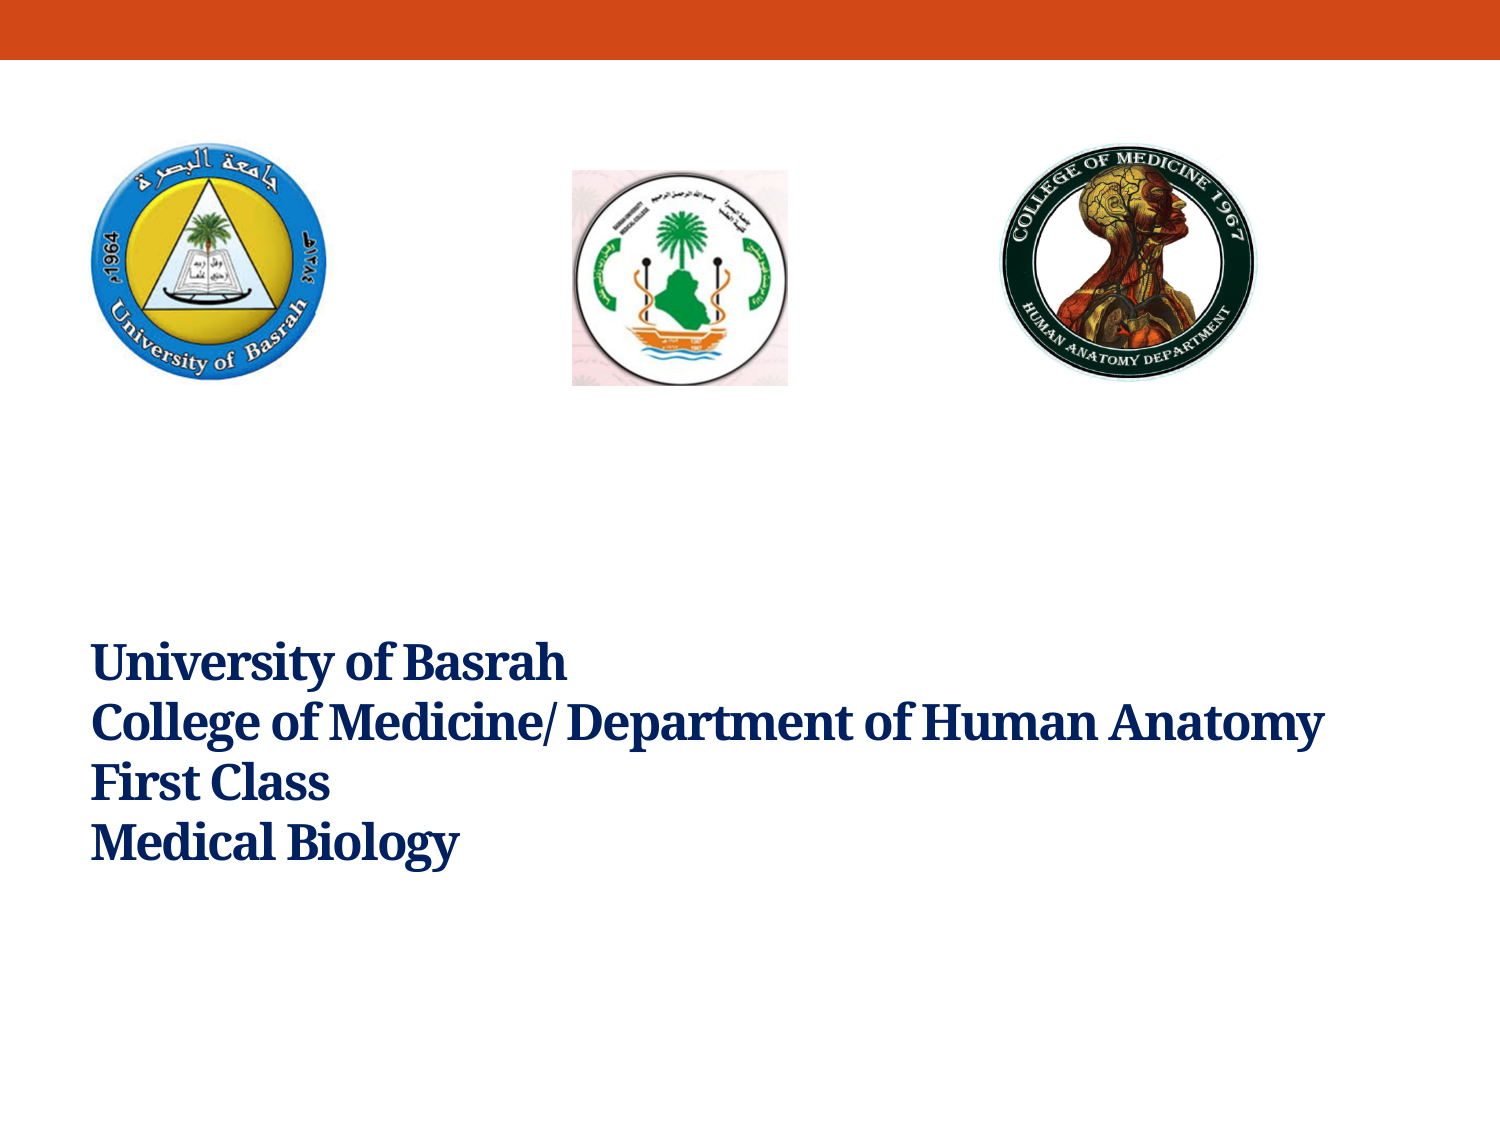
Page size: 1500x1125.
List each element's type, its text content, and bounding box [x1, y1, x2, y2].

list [974, 120, 1282, 405]
picture [572, 169, 789, 386]
picture [88, 138, 335, 386]
title University of Basrah College of Medicine/ Department of Human Anatomy First Class Medical Biology [75, 621, 1425, 1059]
